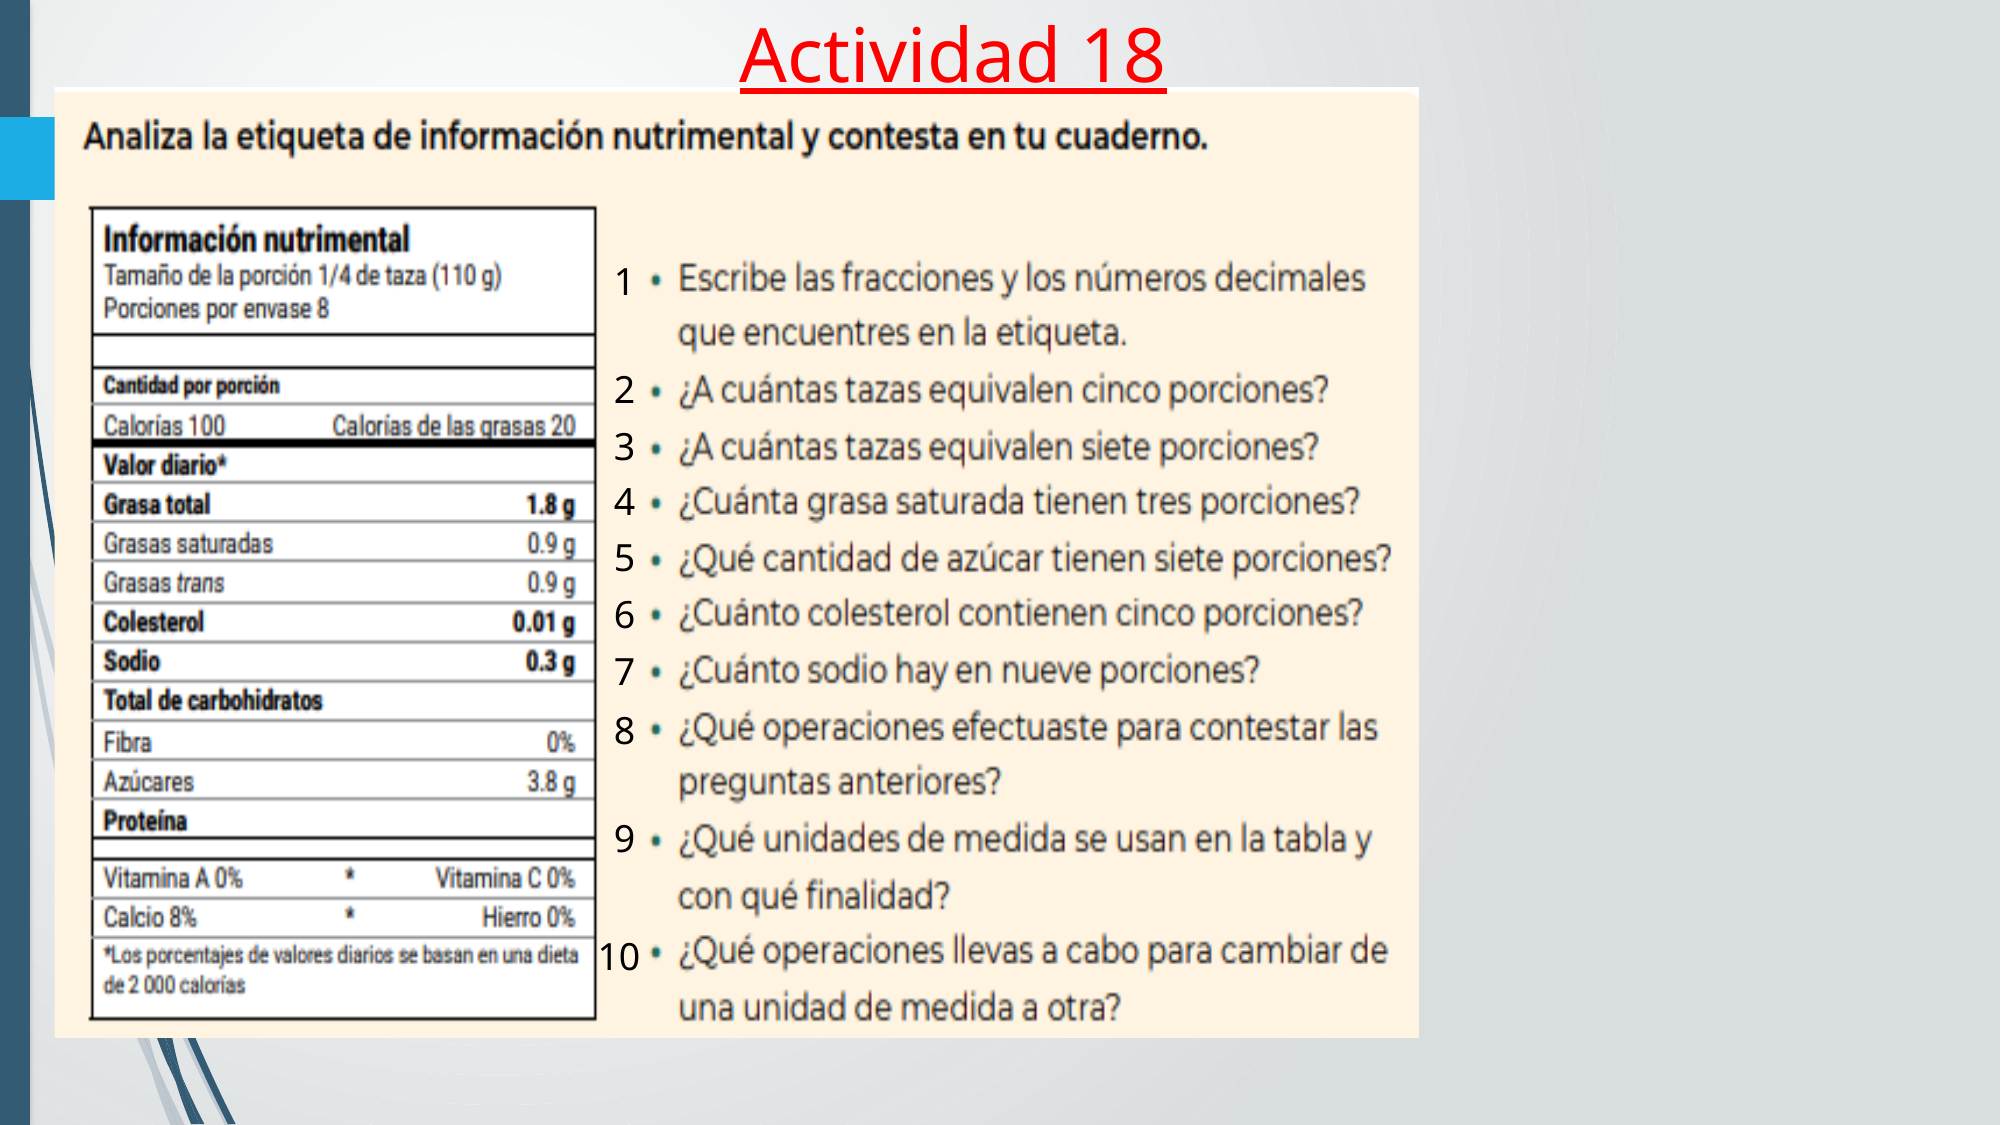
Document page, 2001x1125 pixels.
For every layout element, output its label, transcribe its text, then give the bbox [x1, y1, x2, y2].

picture [54, 87, 1420, 1038]
title Actividad 18 [93, 0, 1814, 137]
